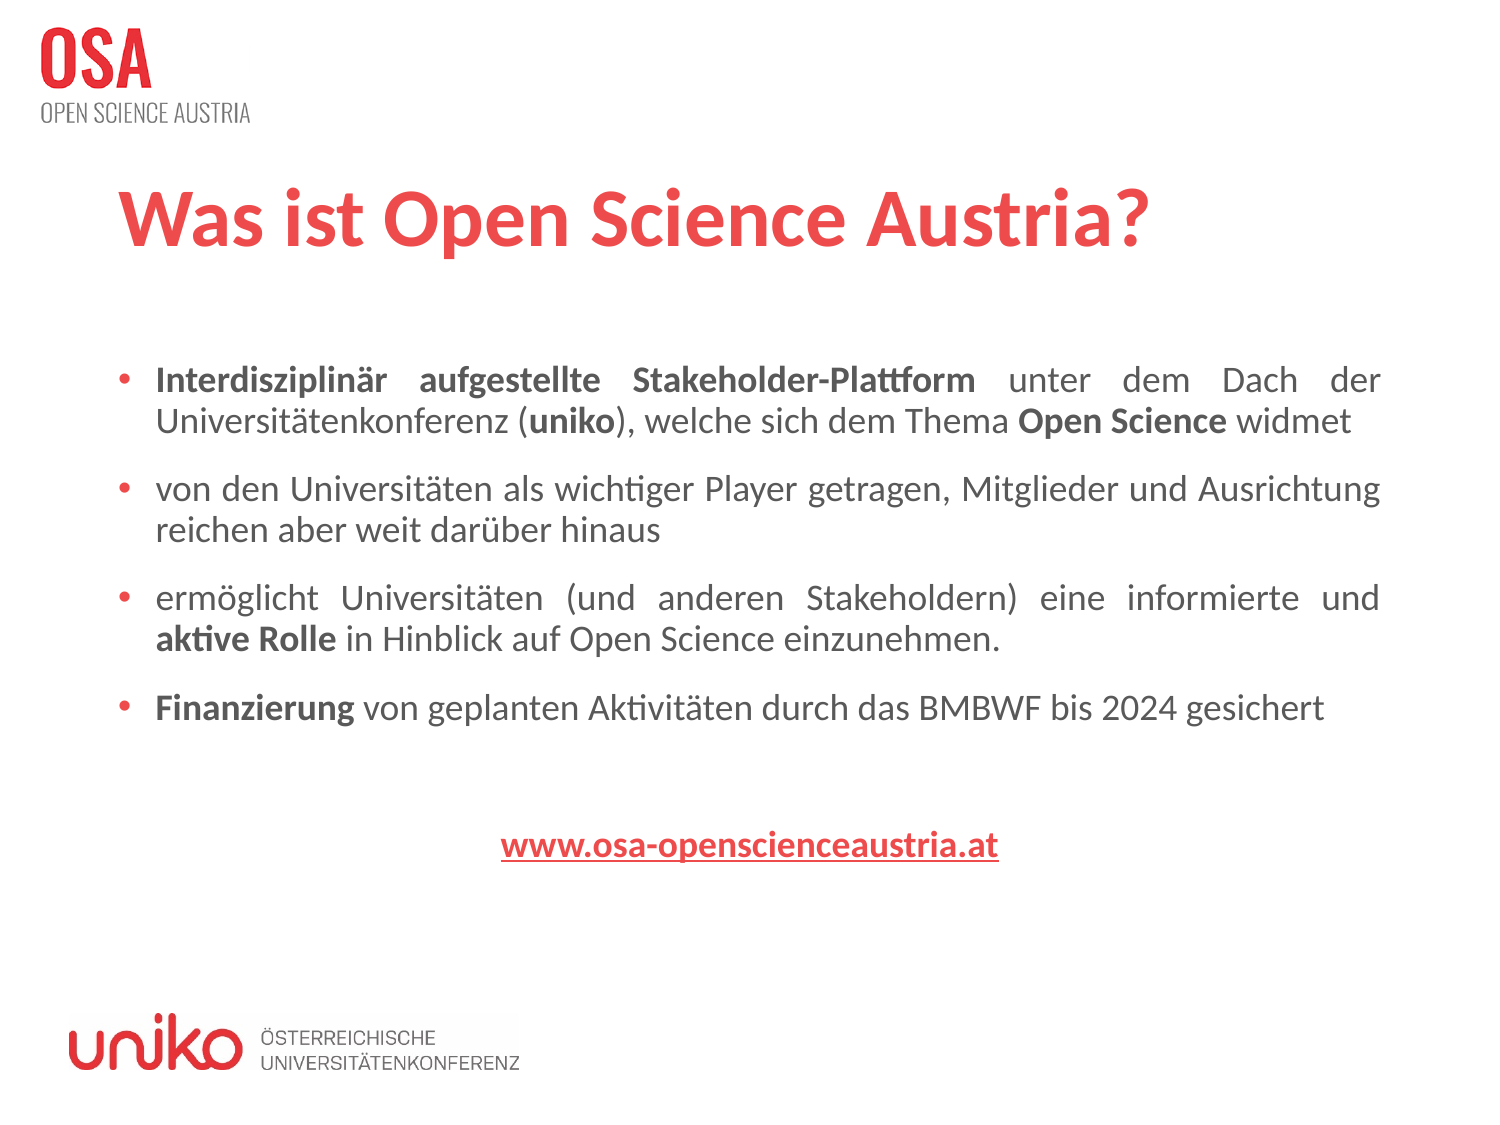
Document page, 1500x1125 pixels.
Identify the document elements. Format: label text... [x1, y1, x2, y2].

list Interdisziplinär aufgestellte Stakeholder-Plattform unter dem Dach der Universitätenkonferenz (uniko), welche sich dem Thema Open Science widmet von den Universitäten als wichtiger Player getragen, Mitglieder und Ausrichtung reichen aber weit darüber hinaus ermöglicht Universitäten (und anderen Stakeholdern) eine informierte und aktive Rolle in Hinblick auf Open Science einzunehmen. Finanzierung von geplanten Aktivitäten durch das BMBWF bis 2024 gesichert www.osa-openscienceaustria.at [103, 353, 1397, 1014]
picture [69, 1013, 519, 1070]
title Was ist Open Science Austria? [103, 162, 1397, 278]
picture [41, 27, 250, 123]
